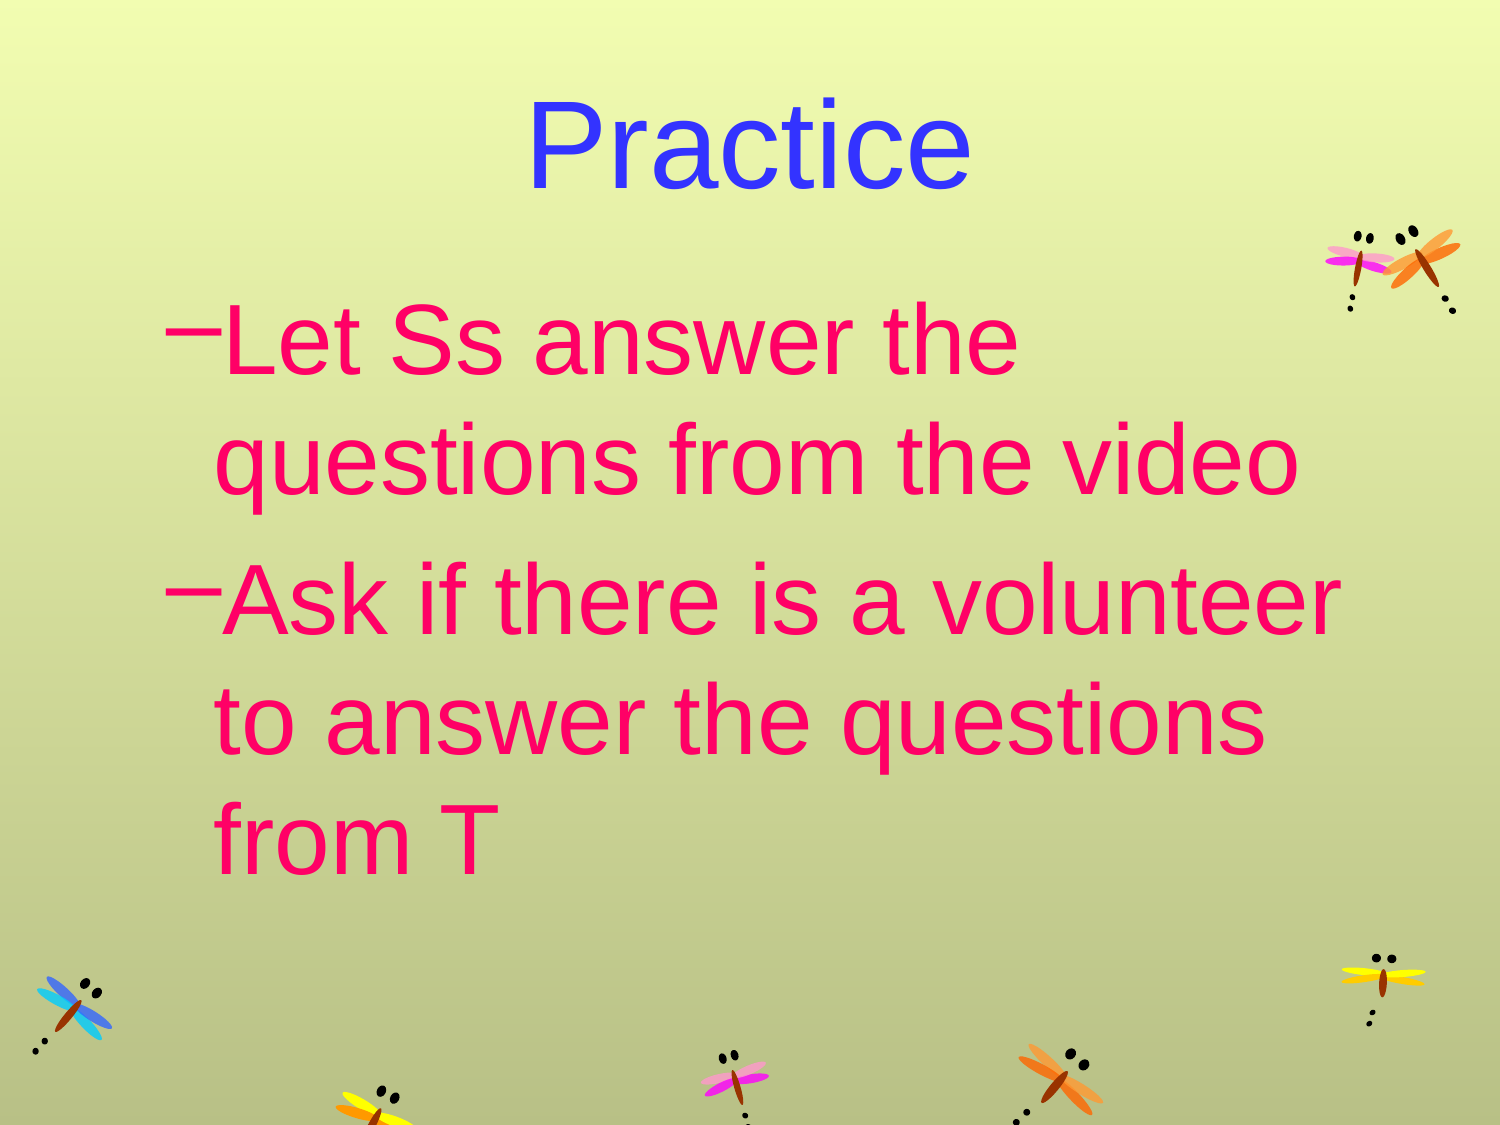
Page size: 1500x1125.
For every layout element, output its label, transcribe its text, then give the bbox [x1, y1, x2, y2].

list Let Ss answer the questions from the video Ask if there is a volunteer to answer the questions from T [76, 266, 1428, 1010]
title Practice [74, 44, 1426, 233]
